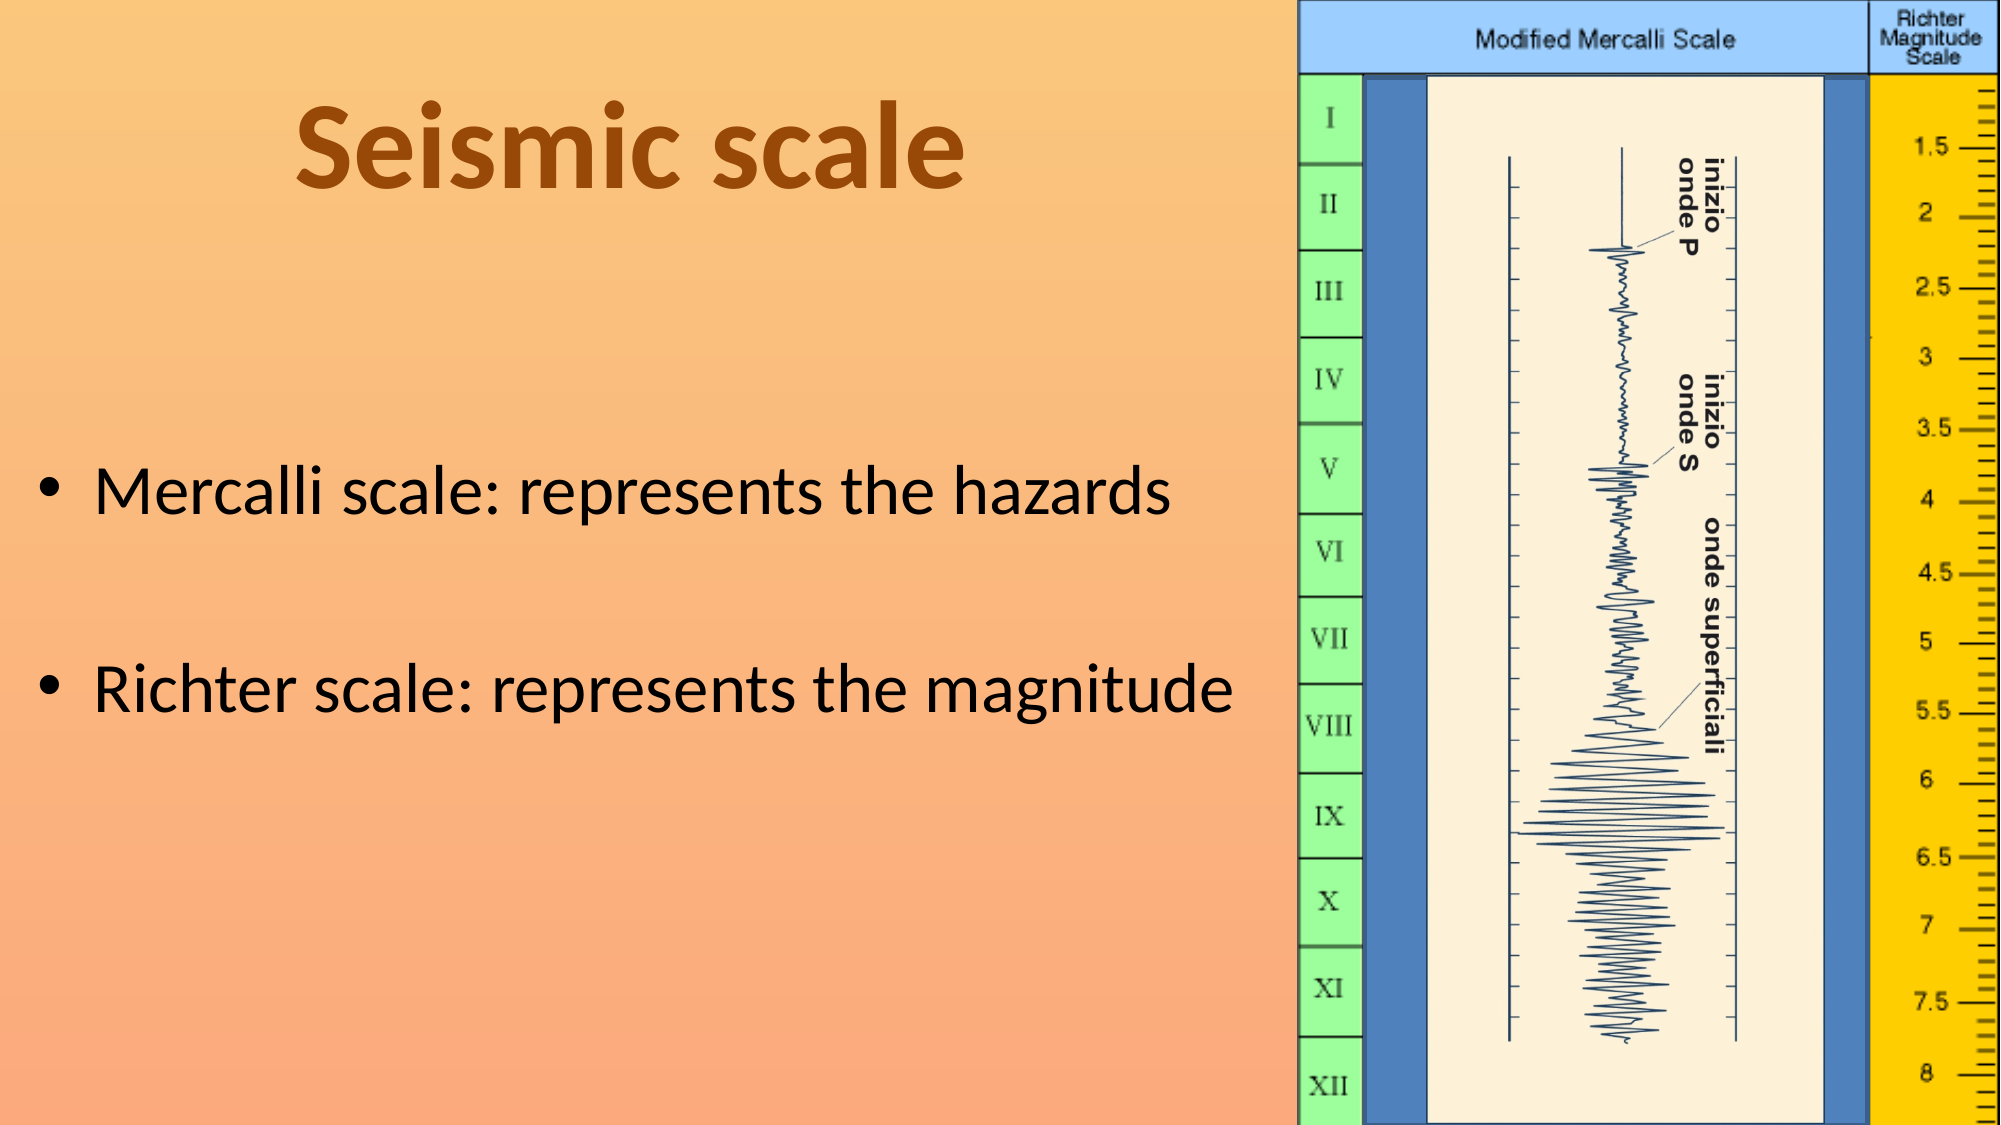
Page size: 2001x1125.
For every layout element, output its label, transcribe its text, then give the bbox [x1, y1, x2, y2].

list Mercalli scale: represents the hazards Richter scale: represents the magnitude [22, 436, 1095, 767]
picture [1100, 0, 2000, 1125]
title Seismic scale [99, 45, 1163, 233]
